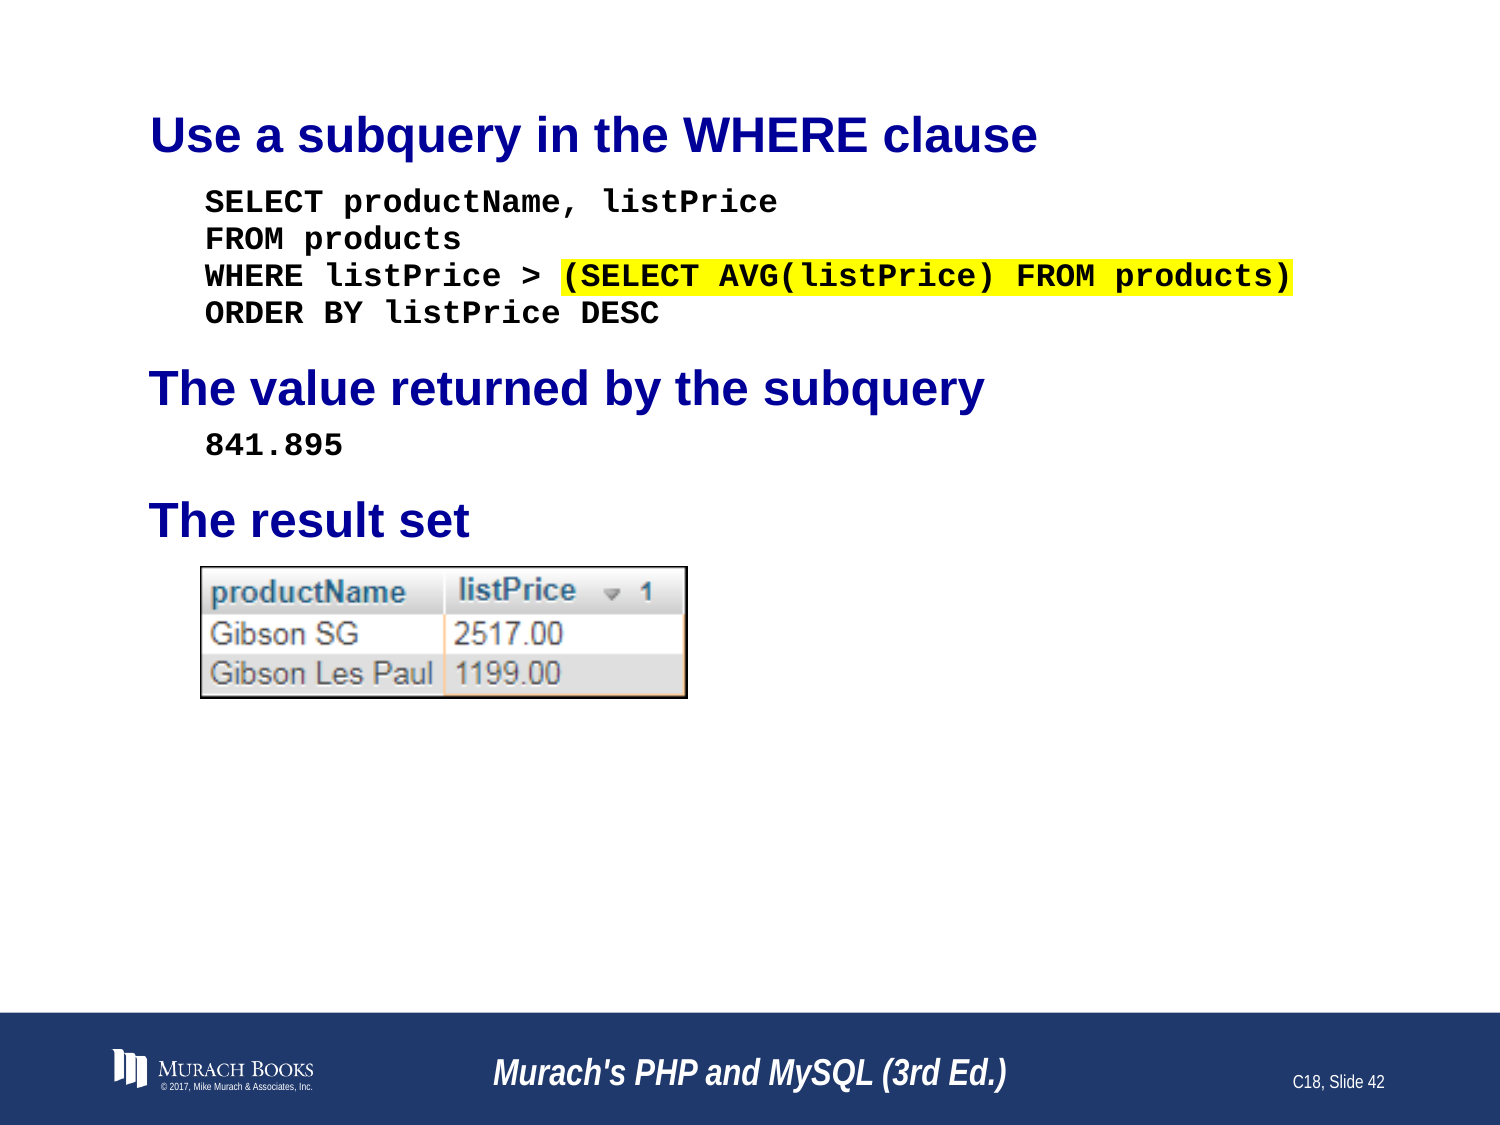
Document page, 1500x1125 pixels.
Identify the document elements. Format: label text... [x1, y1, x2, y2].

title Use a subquery in the WHERE clause [150, 101, 1350, 163]
footer © 2017, Mike Murach & Associates, Inc. [12, 1025, 463, 1100]
slide_number C18, Slide 42 [1087, 1025, 1400, 1100]
slide_number Murach's PHP and MySQL (3rd Ed.) [463, 1025, 1050, 1100]
picture [199, 566, 688, 699]
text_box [148, 185, 1335, 621]
